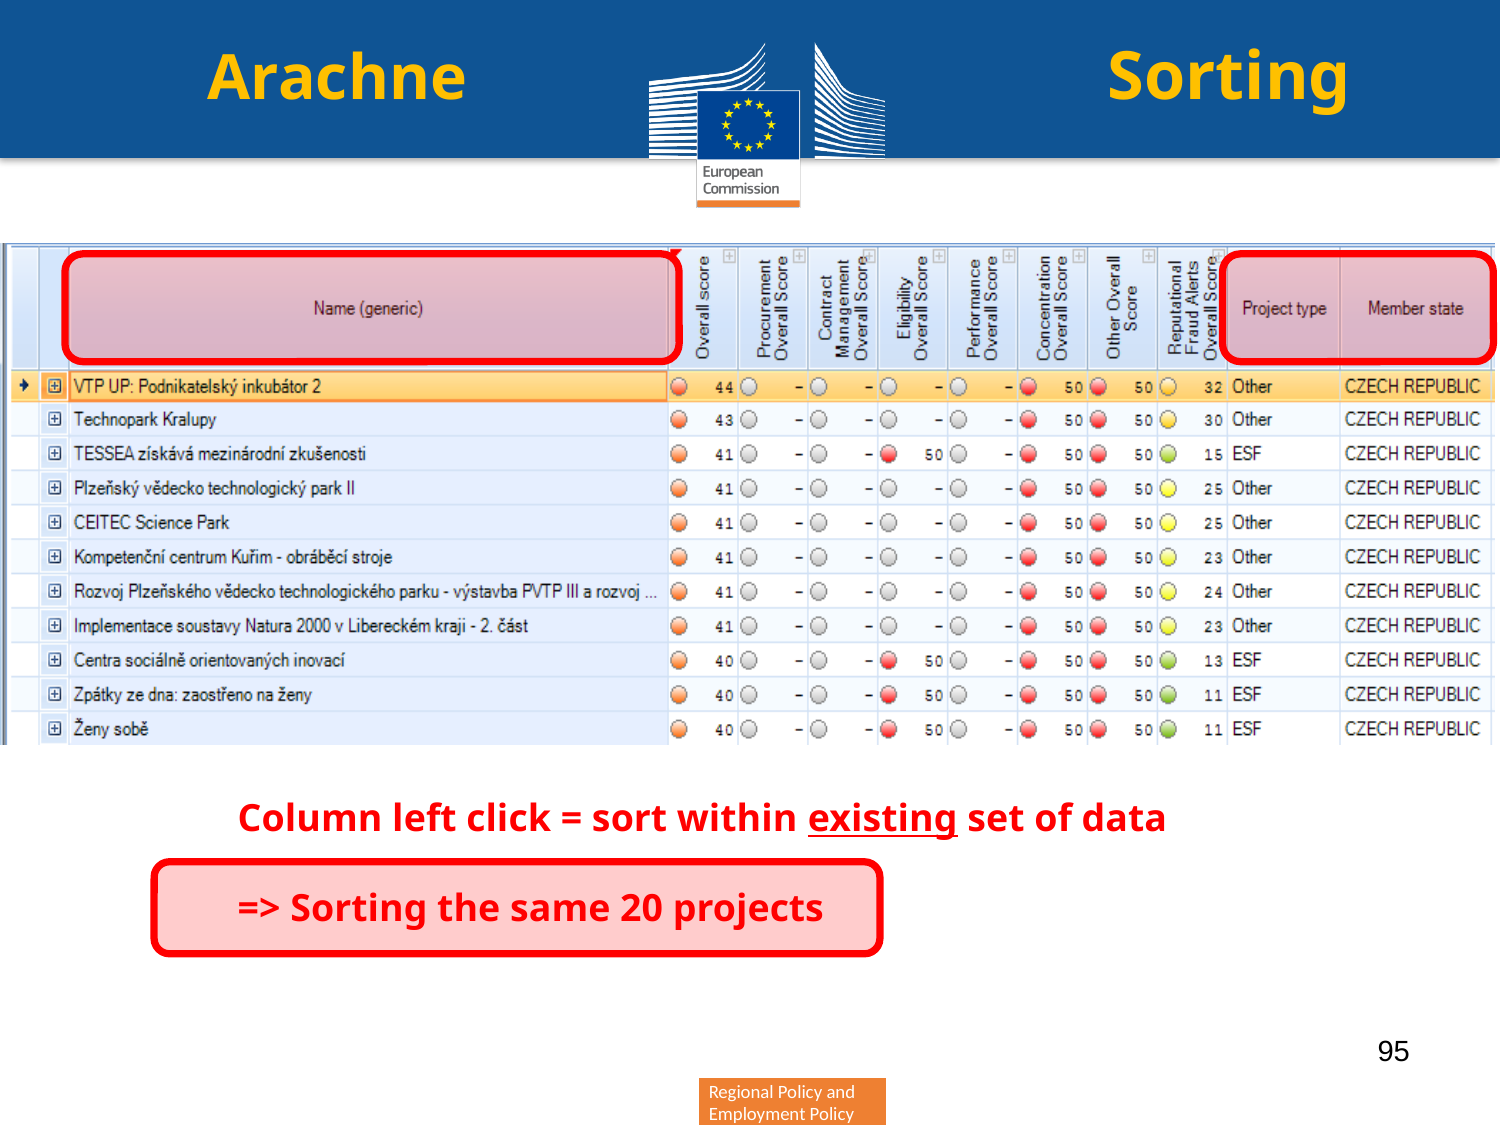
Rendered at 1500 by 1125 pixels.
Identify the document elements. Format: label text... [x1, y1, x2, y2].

text_box Column left click = sort within existing set of data => Sorting the same 20 projects [222, 786, 1183, 937]
title Arachne Sorting [17, 2, 1483, 144]
slide_number 95 [1074, 1024, 1425, 1103]
picture [649, 144, 885, 208]
picture [0, 243, 1495, 746]
text_box [154, 861, 880, 954]
